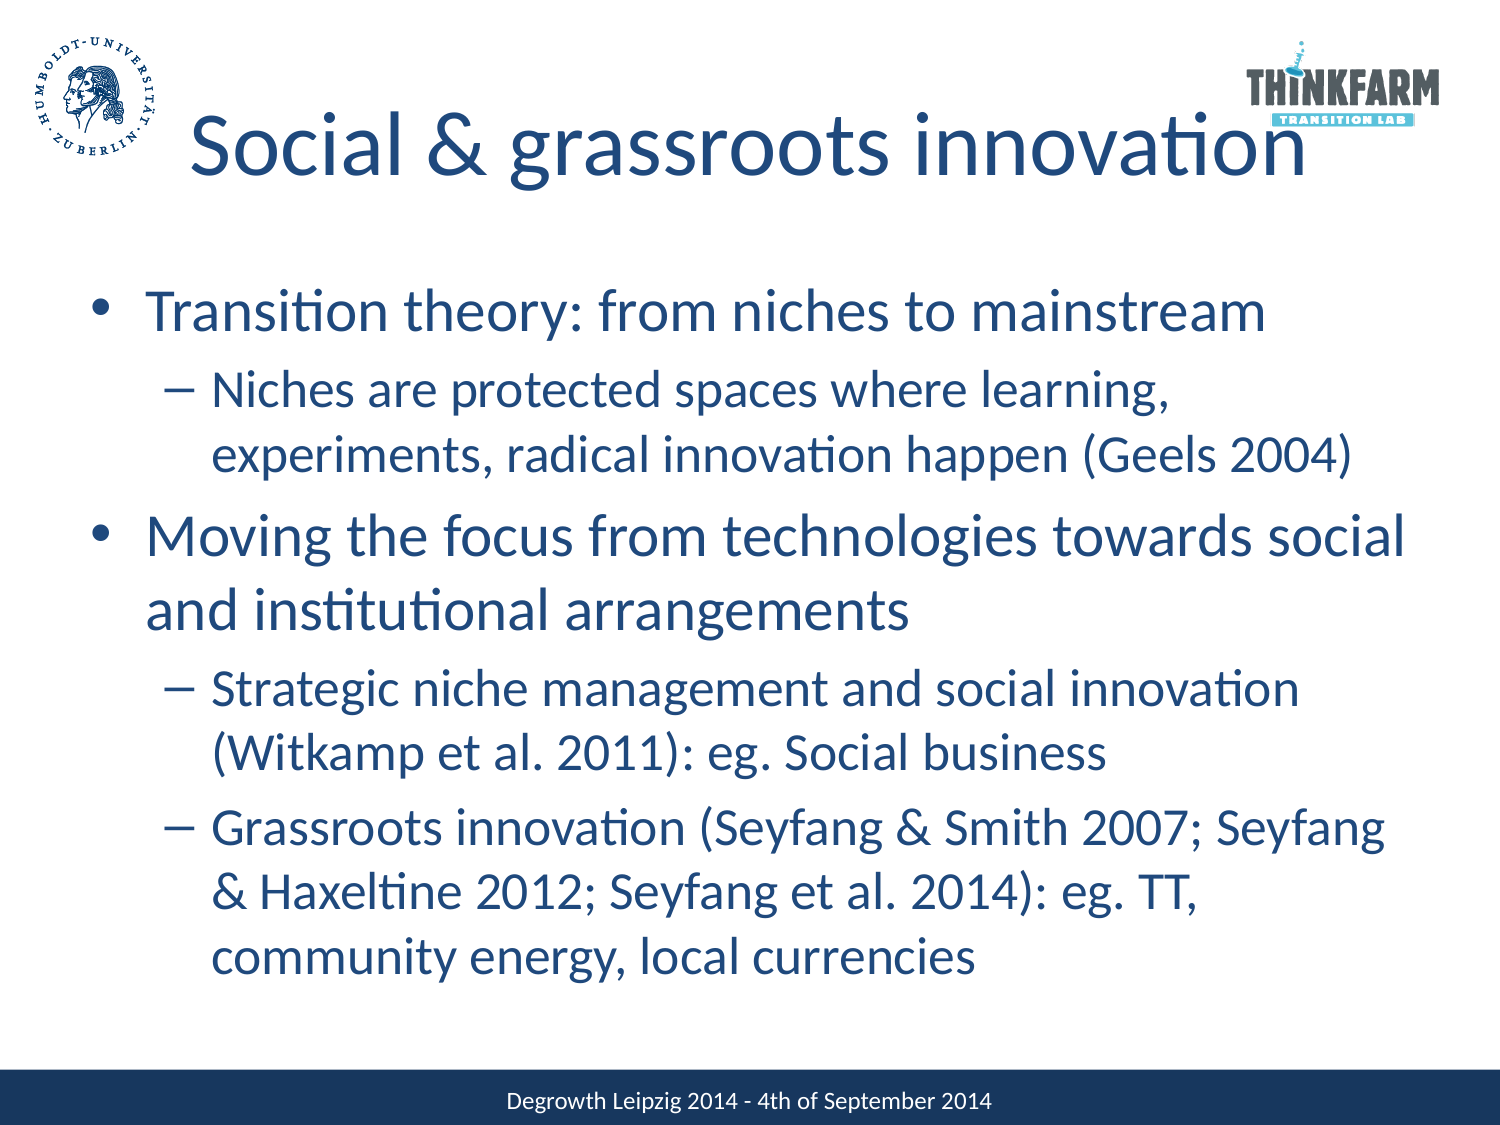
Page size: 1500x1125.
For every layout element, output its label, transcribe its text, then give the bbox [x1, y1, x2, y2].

footer Degrowth Leipzig 2014 - 4th of September 2014 [0, 1069, 1500, 1125]
picture [1202, 21, 1483, 161]
title Social & grassroots innovation [75, 45, 1425, 233]
list Transition theory: from niches to mainstream Niches are protected spaces where learning, experiments, radical innovation happen (Geels 2004) Moving the focus from technologies towards social and institutional arrangements Strategic niche management and social innovation (Witkamp et al. 2011): eg. Social business Grassroots innovation (Seyfang & Smith 2007; Seyfang & Haxeltine 2012; Seyfang et al. 2014): eg. TT, community energy, local currencies [75, 262, 1425, 1005]
